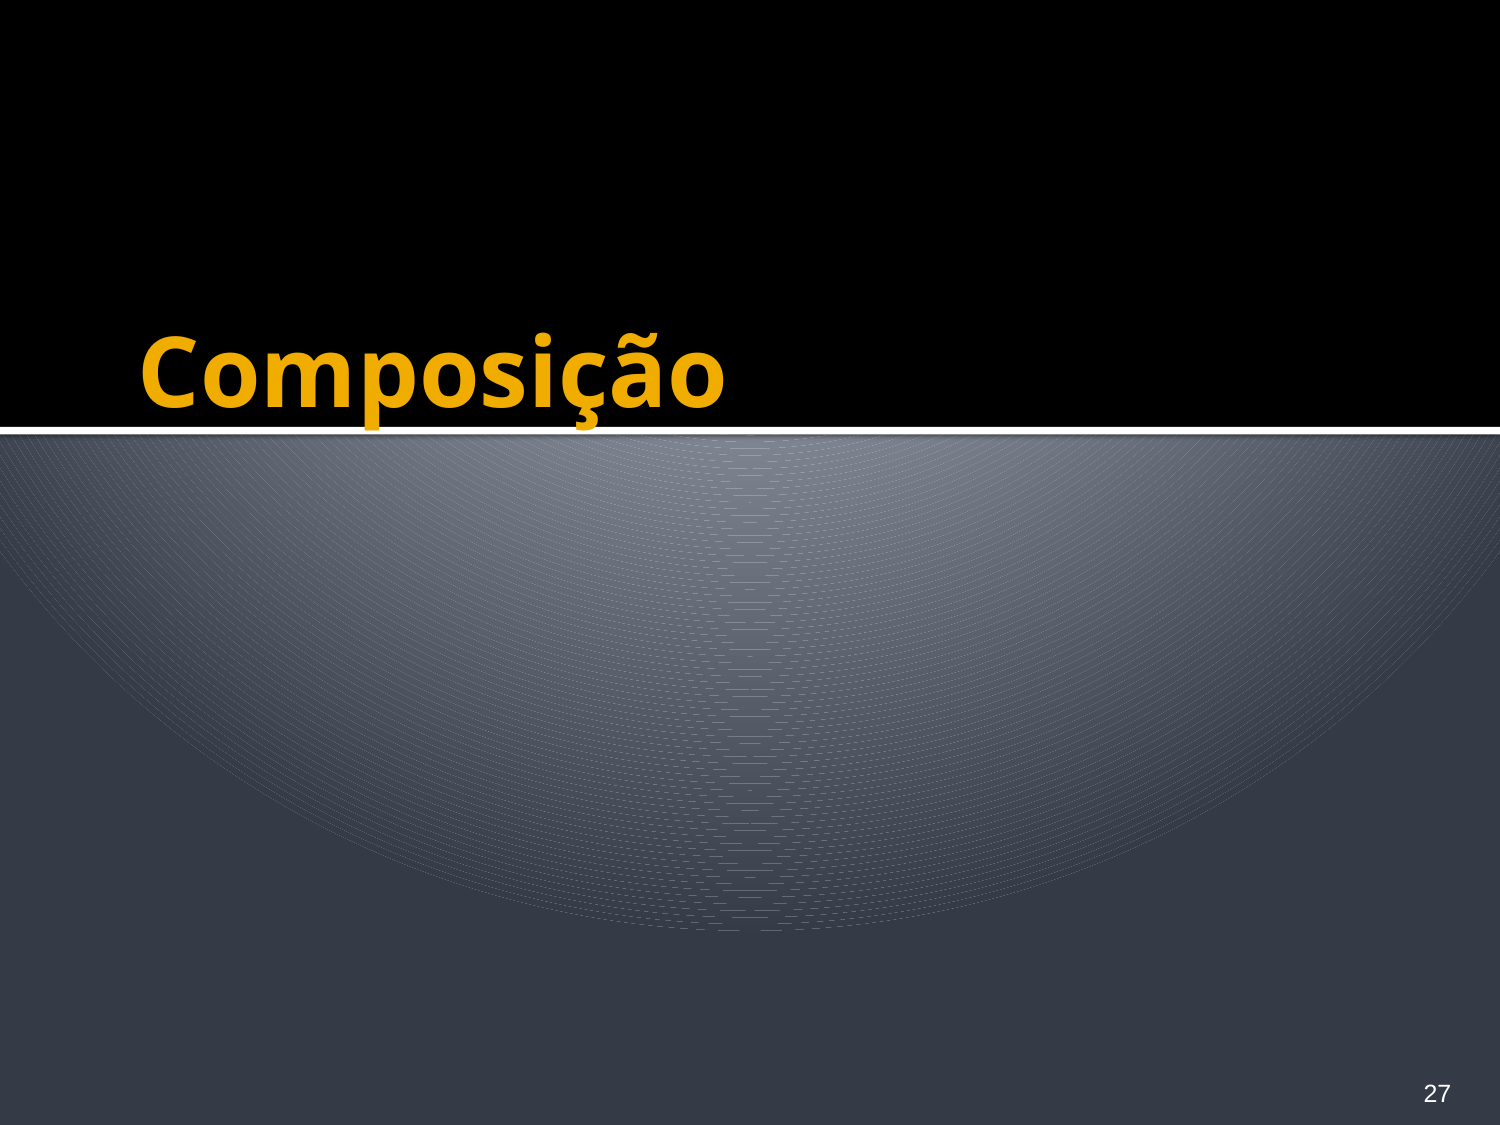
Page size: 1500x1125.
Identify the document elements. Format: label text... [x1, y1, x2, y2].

slide_number 27 [1345, 1062, 1467, 1108]
title Composição [123, 19, 1438, 427]
